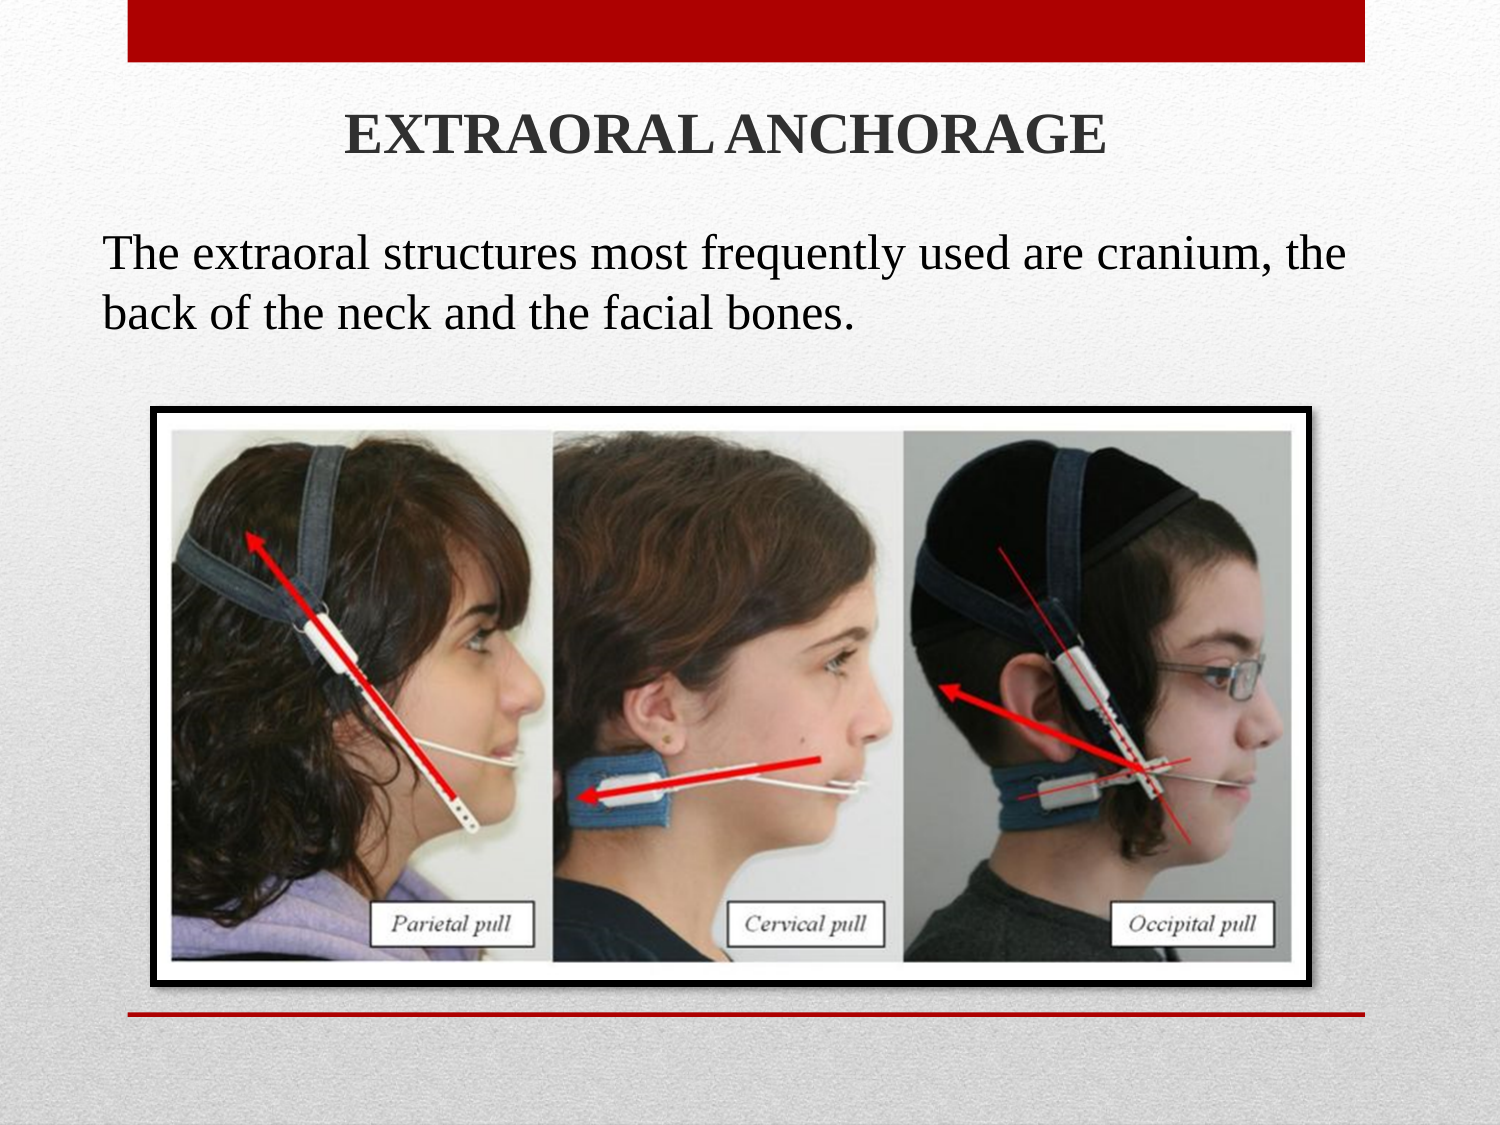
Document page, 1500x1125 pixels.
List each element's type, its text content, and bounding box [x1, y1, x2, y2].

text_box EXTRAORAL ANCHORAGE [329, 87, 1124, 173]
text_box The extraoral structures most frequently used are cranium, the back of the neck and the facial bones. [87, 212, 1375, 348]
picture [155, 411, 1307, 982]
